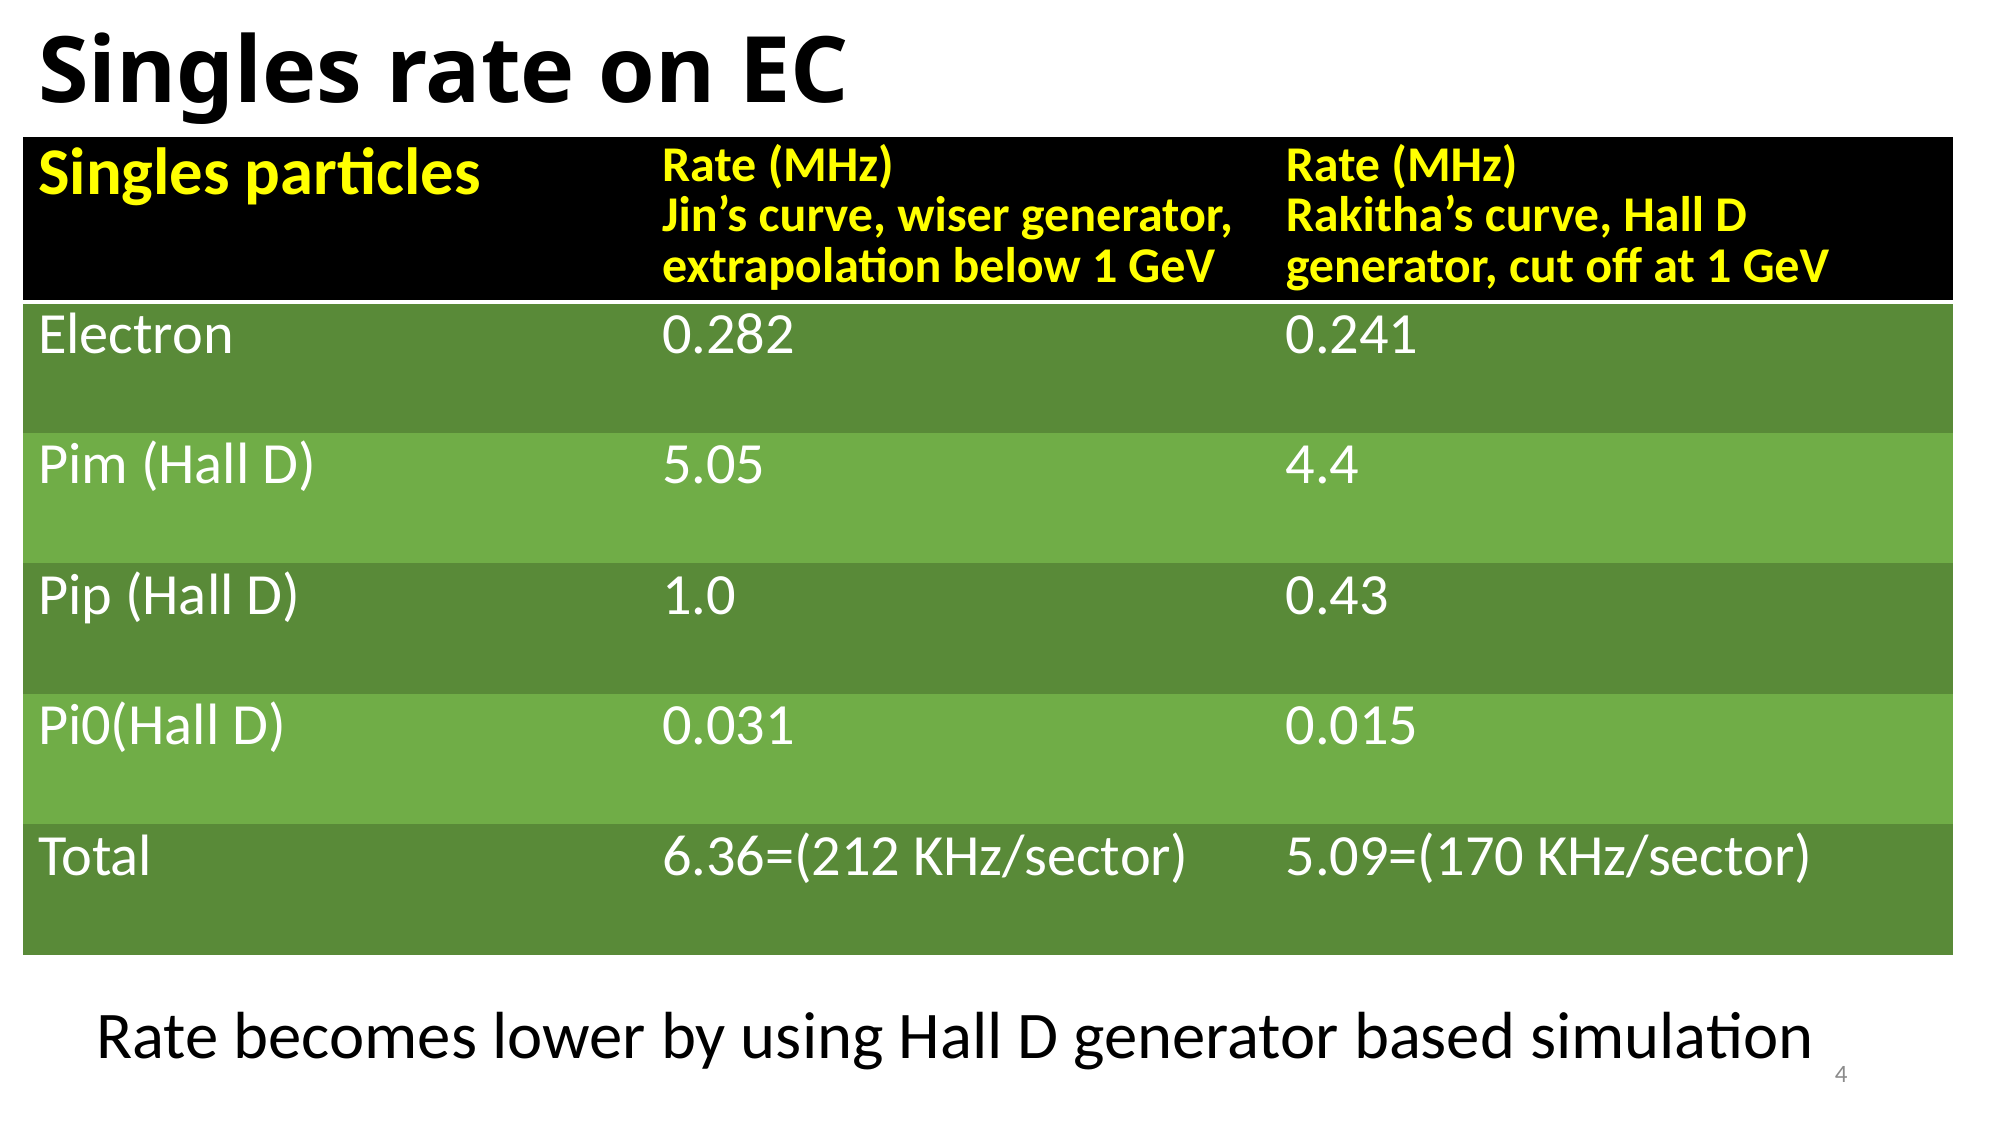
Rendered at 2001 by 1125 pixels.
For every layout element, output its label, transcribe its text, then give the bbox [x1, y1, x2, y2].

table_cell 5.05 [647, 433, 1271, 563]
table_header Rate (MHz) Rakitha’s curve, Hall D generator, cut off at 1 GeV [1271, 137, 1953, 300]
table_cell 0.015 [1271, 694, 1953, 824]
table_cell 6.36=(212 KHz/sector) [647, 824, 1271, 955]
table_cell Pim (Hall D) [23, 433, 647, 563]
table_cell 0.241 [1271, 304, 1953, 433]
table_cell 5.09=(170 KHz/sector) [1271, 824, 1953, 955]
table_cell 0.43 [1271, 563, 1953, 694]
table_header Singles particles [23, 137, 647, 300]
table_cell 4.4 [1271, 433, 1953, 563]
table_cell Pi0(Hall D) [23, 694, 647, 824]
table_cell Electron [23, 304, 647, 433]
slide_number 4 [1412, 1042, 1863, 1103]
table_cell Pip (Hall D) [23, 563, 647, 694]
table_header Rate (MHz) Jin’s curve, wiser generator, extrapolation below 1 GeV [647, 137, 1271, 300]
table_cell Total [23, 824, 647, 955]
title Singles rate on EC [23, 3, 1840, 137]
table_cell 0.031 [647, 694, 1271, 824]
table_cell 1.0 [647, 563, 1271, 694]
text_box Rate becomes lower by using Hall D generator based simulation [81, 984, 1830, 1080]
table_cell 0.282 [647, 304, 1271, 433]
